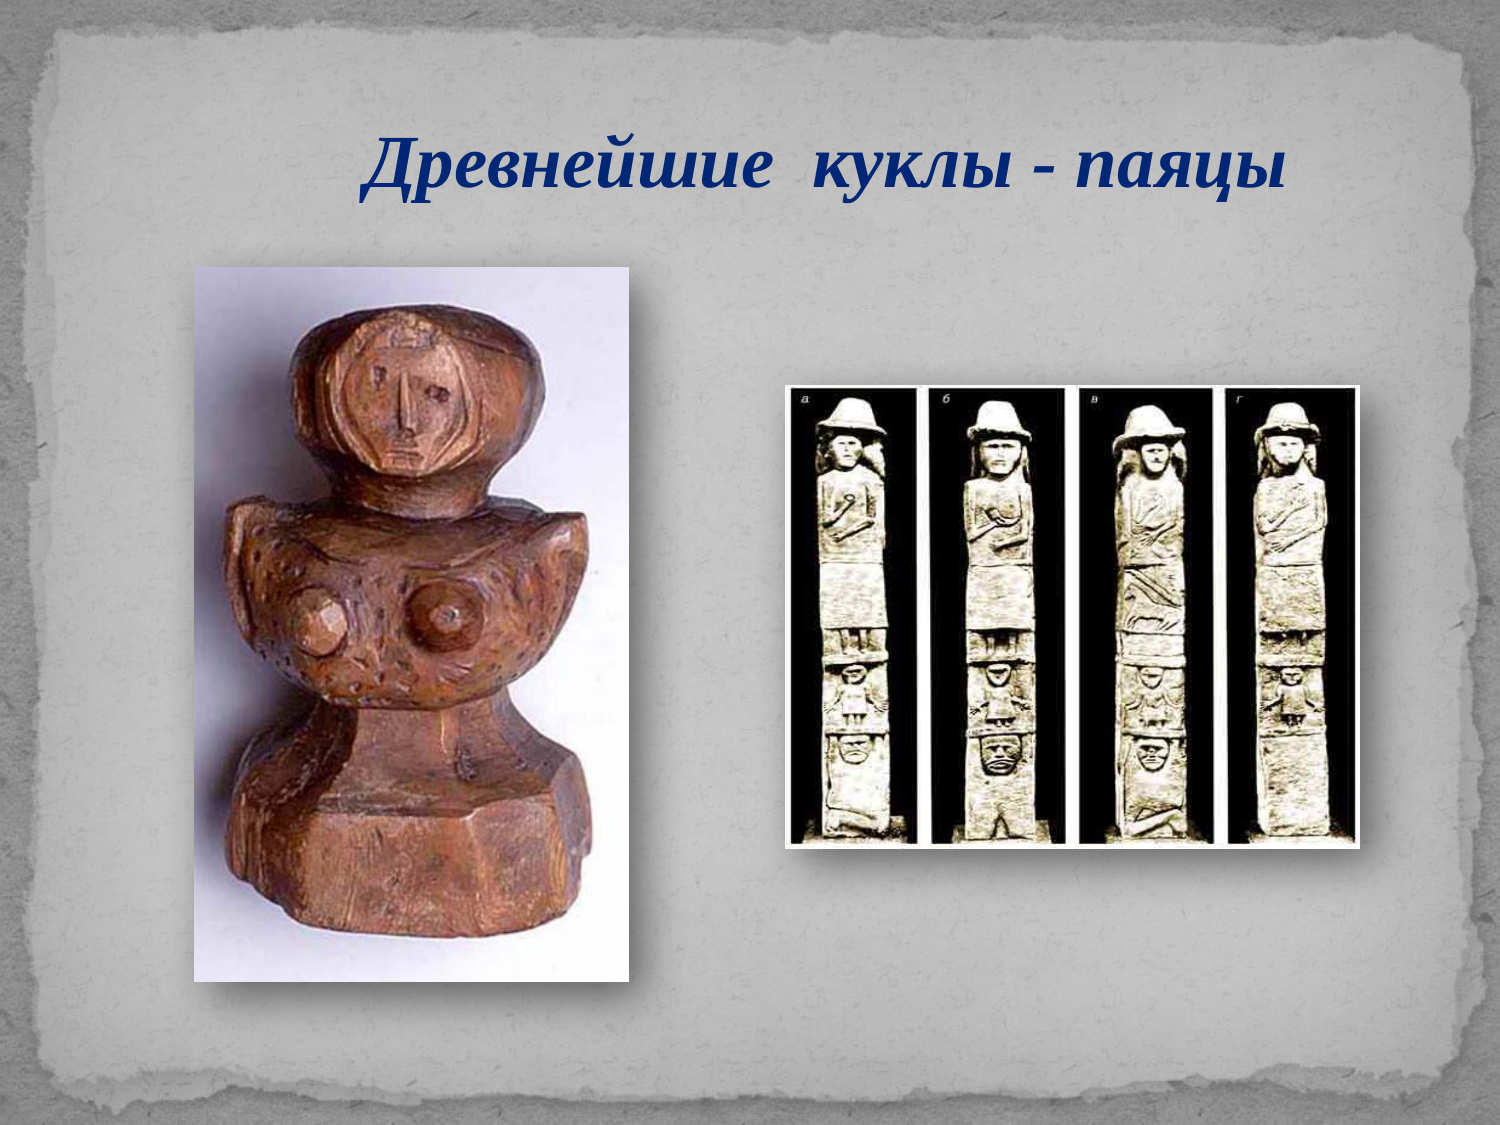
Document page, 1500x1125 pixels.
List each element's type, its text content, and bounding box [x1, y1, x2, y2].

picture [194, 267, 629, 983]
picture [785, 385, 1360, 849]
text_box Древнейшие куклы - паяцы [350, 105, 1304, 211]
